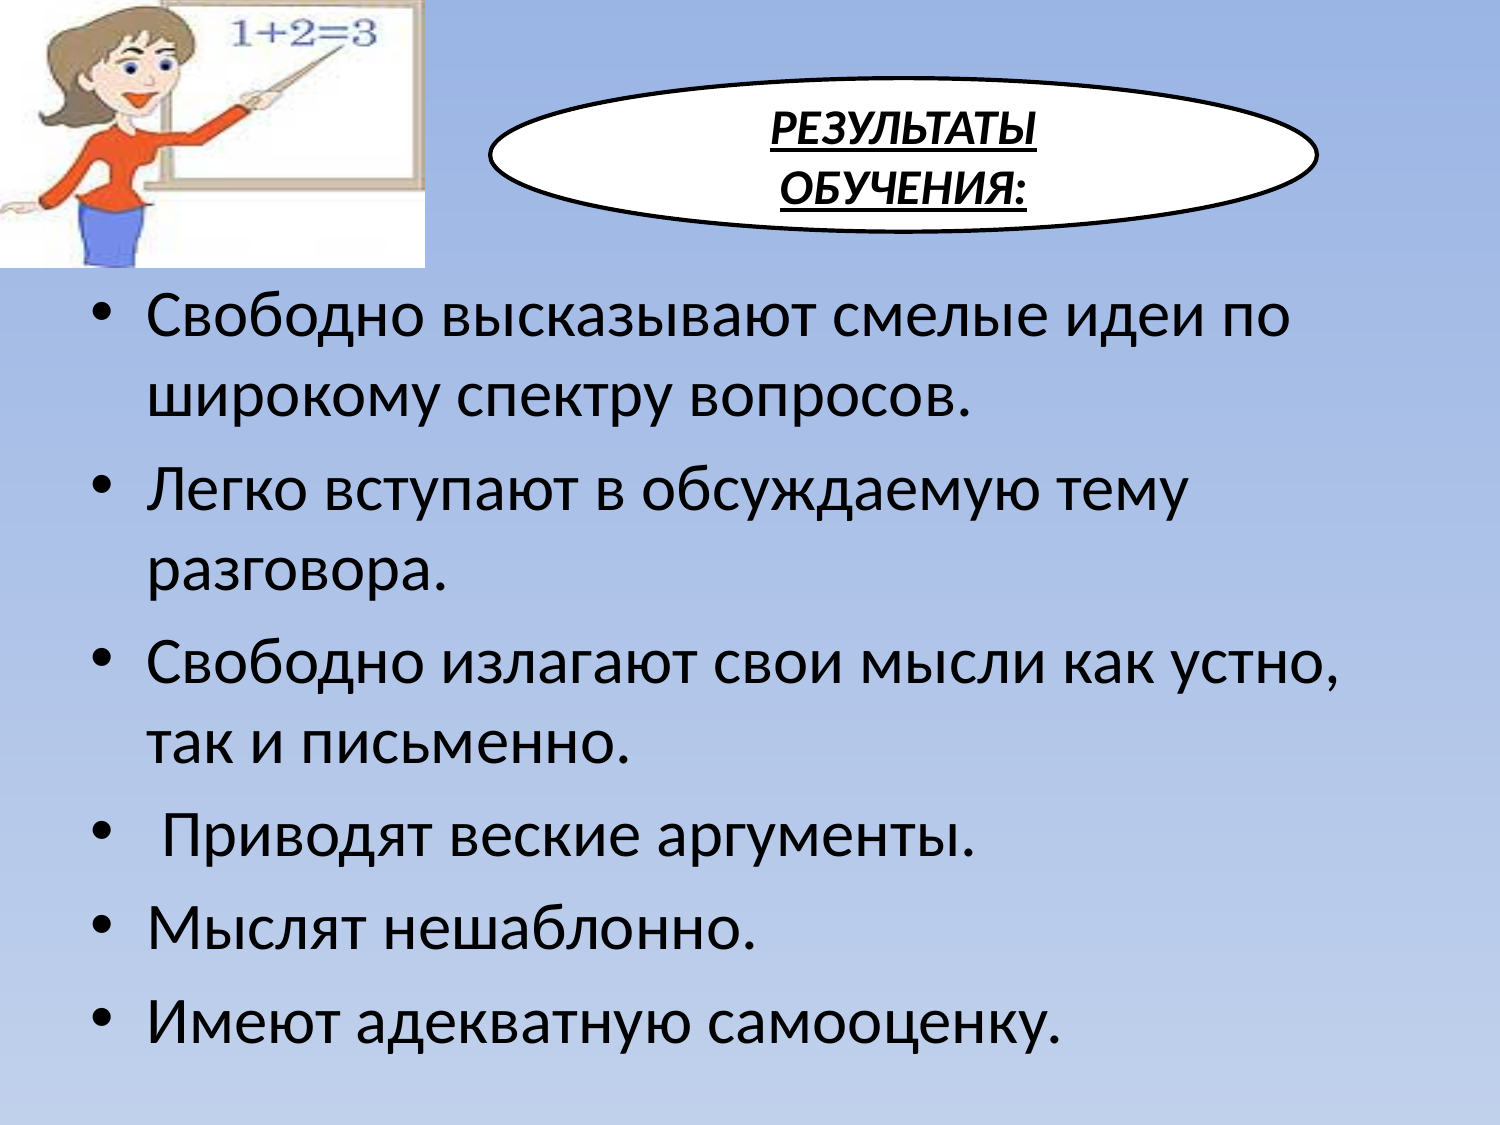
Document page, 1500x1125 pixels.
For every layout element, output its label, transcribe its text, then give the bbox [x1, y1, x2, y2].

picture [0, 0, 425, 268]
text_box РЕЗУЛЬТАТЫ ОБУЧЕНИЯ: [488, 76, 1320, 234]
list Свободно высказывают смелые идеи по широкому спектру вопросов. Легко вступают в обсуждаемую тему разговора. Свободно излагают свои мысли как устно, так и письменно. Приводят веские аргументы. Мыслят нешаблонно. Имеют адекватную самооценку. [75, 262, 1425, 1094]
